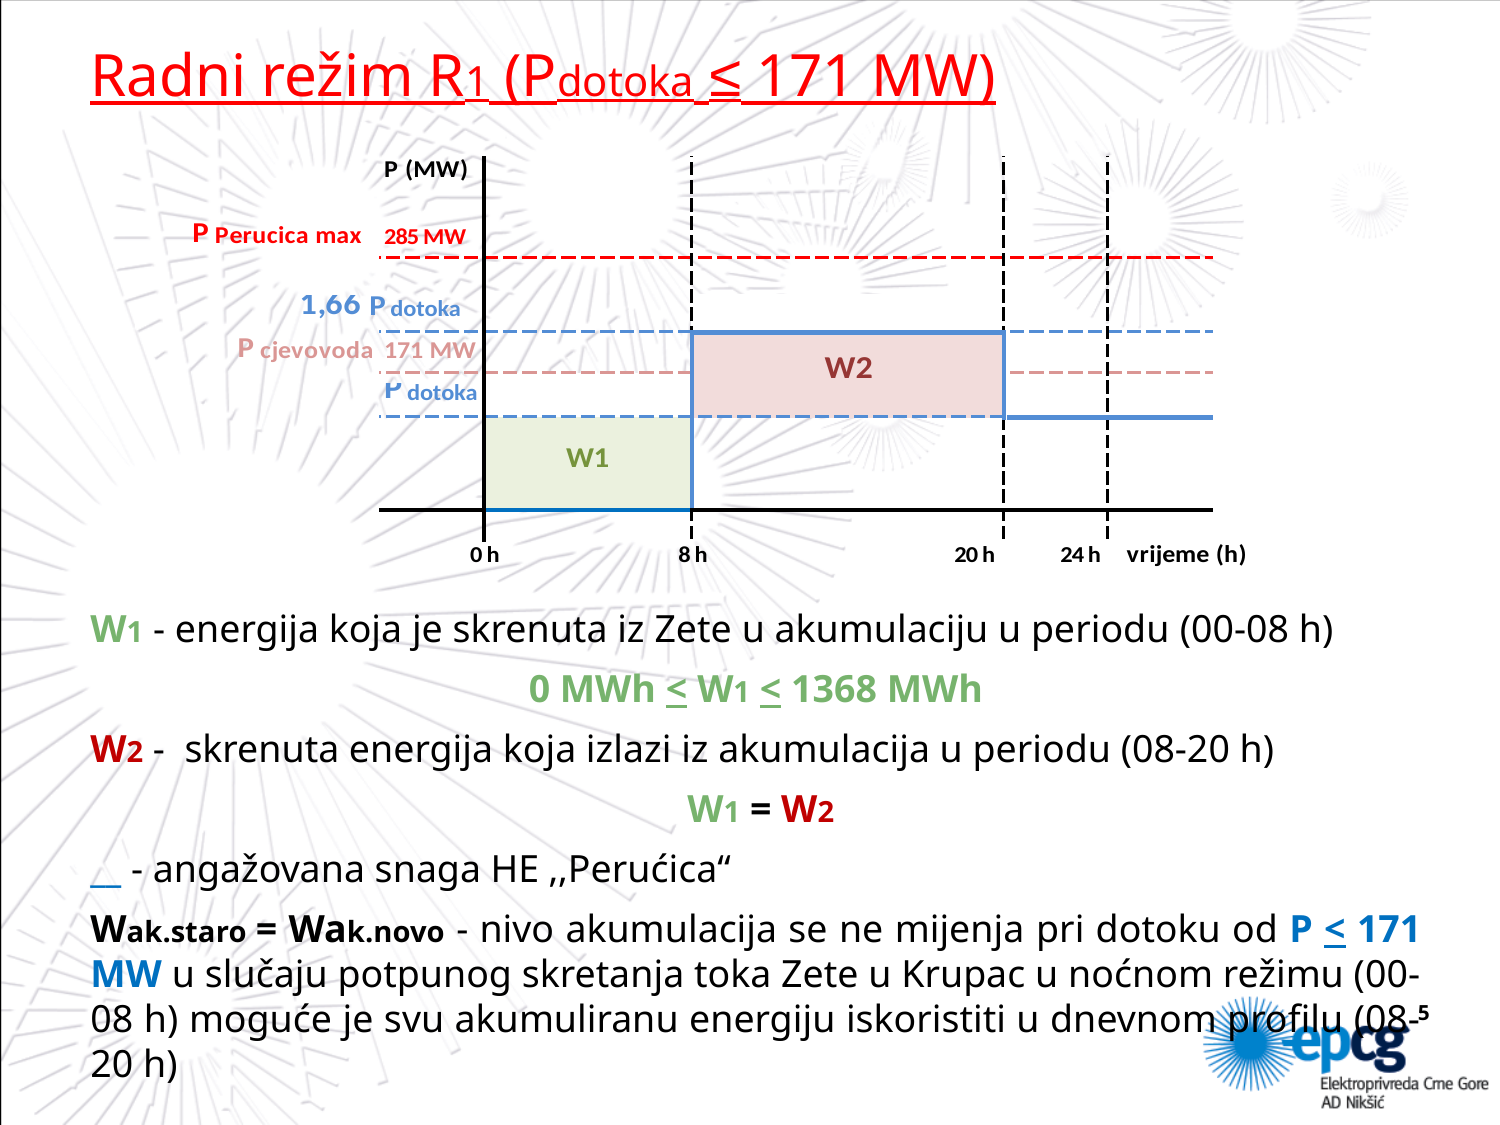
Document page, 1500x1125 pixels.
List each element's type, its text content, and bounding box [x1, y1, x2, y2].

picture [0, 0, 1500, 1125]
title Radni režim R1 (Pdotoka ≤ 171 MW) [76, 30, 1427, 126]
list W1 - energija koja je skrenuta iz Zete u akumulaciju u periodu (00-08 h) 0 MWh < W1 < 1368 MWh W2 - skrenuta energija koja izlazi iz akumulacija u periodu (08-20 h) W1 = W2 __ - angažovana snaga HE ‚‚Perućica“ Wak.staro = Wak.novo - nivo akumulacija se ne mijenja pri dotoku od P < 171 MW u slučaju potpunog skretanja toka Zete u Krupac u noćnom režimu (00-08 h) moguće je svu akumuliranu energiju iskoristiti u dnevnom profilu (08-20 h) [76, 597, 1436, 1059]
